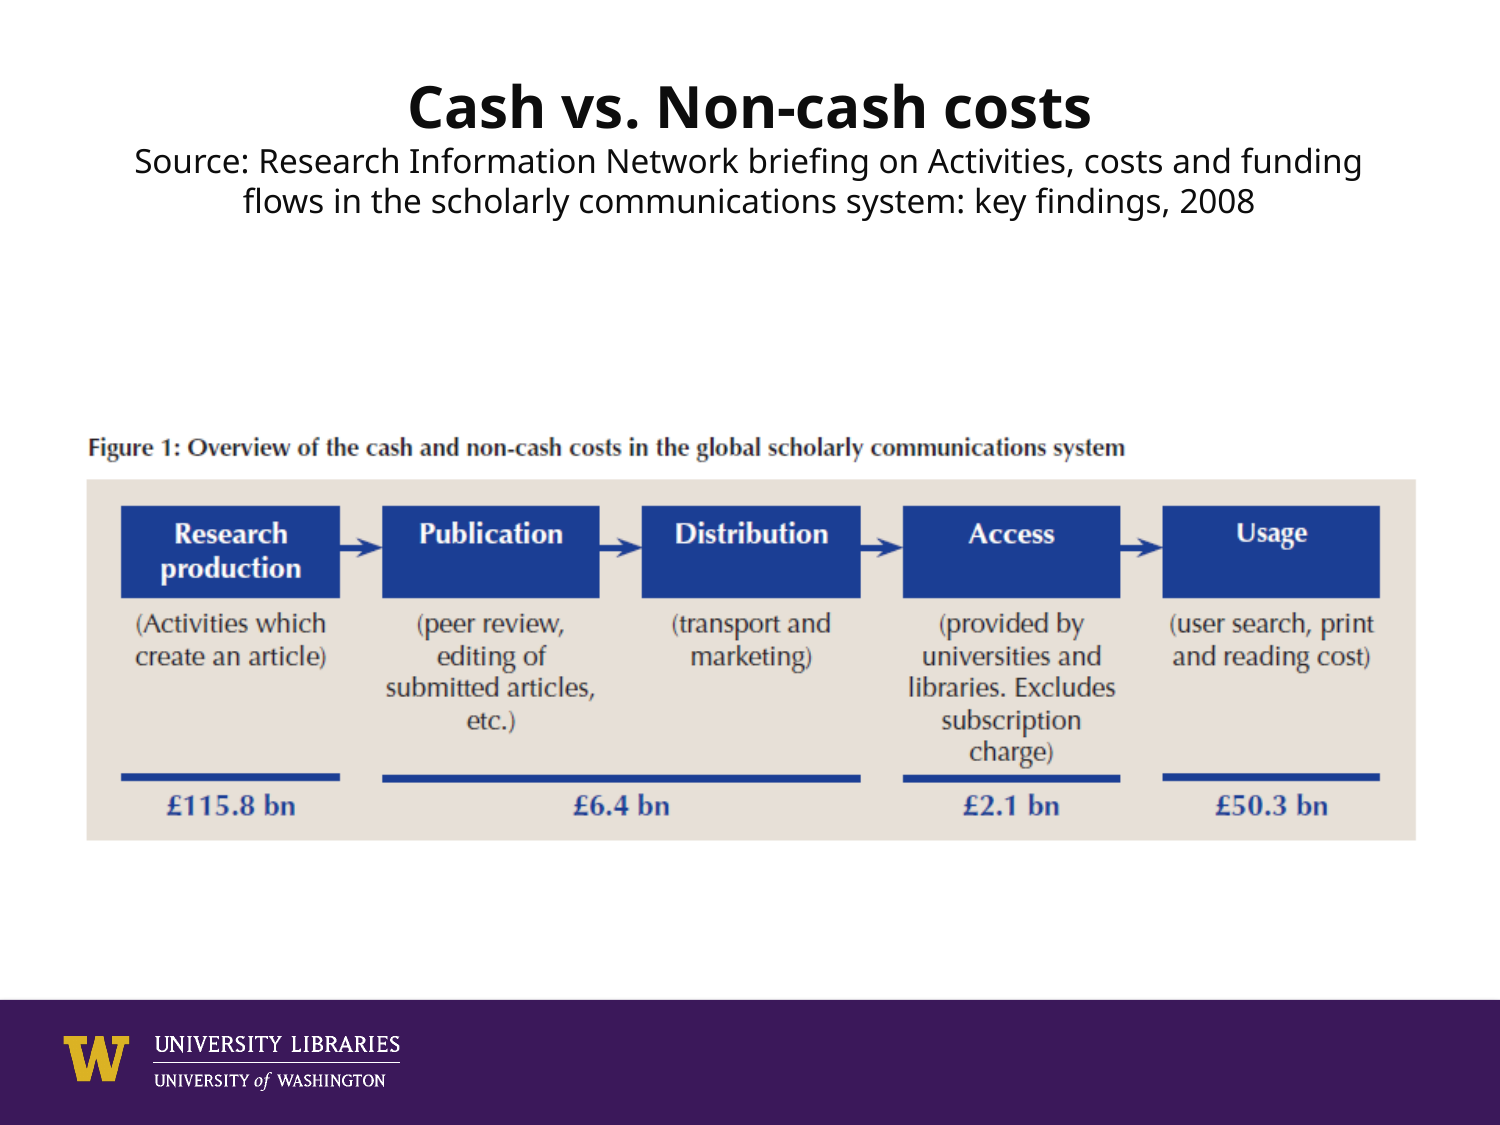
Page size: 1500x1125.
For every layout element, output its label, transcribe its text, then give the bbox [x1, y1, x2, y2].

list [76, 427, 1424, 848]
title Cash vs. Non-cash costs Source: Research Information Network briefing on Activities, costs and funding flows in the scholarly communications system: key findings, 2008 [75, 62, 1425, 275]
picture [63, 1036, 400, 1091]
